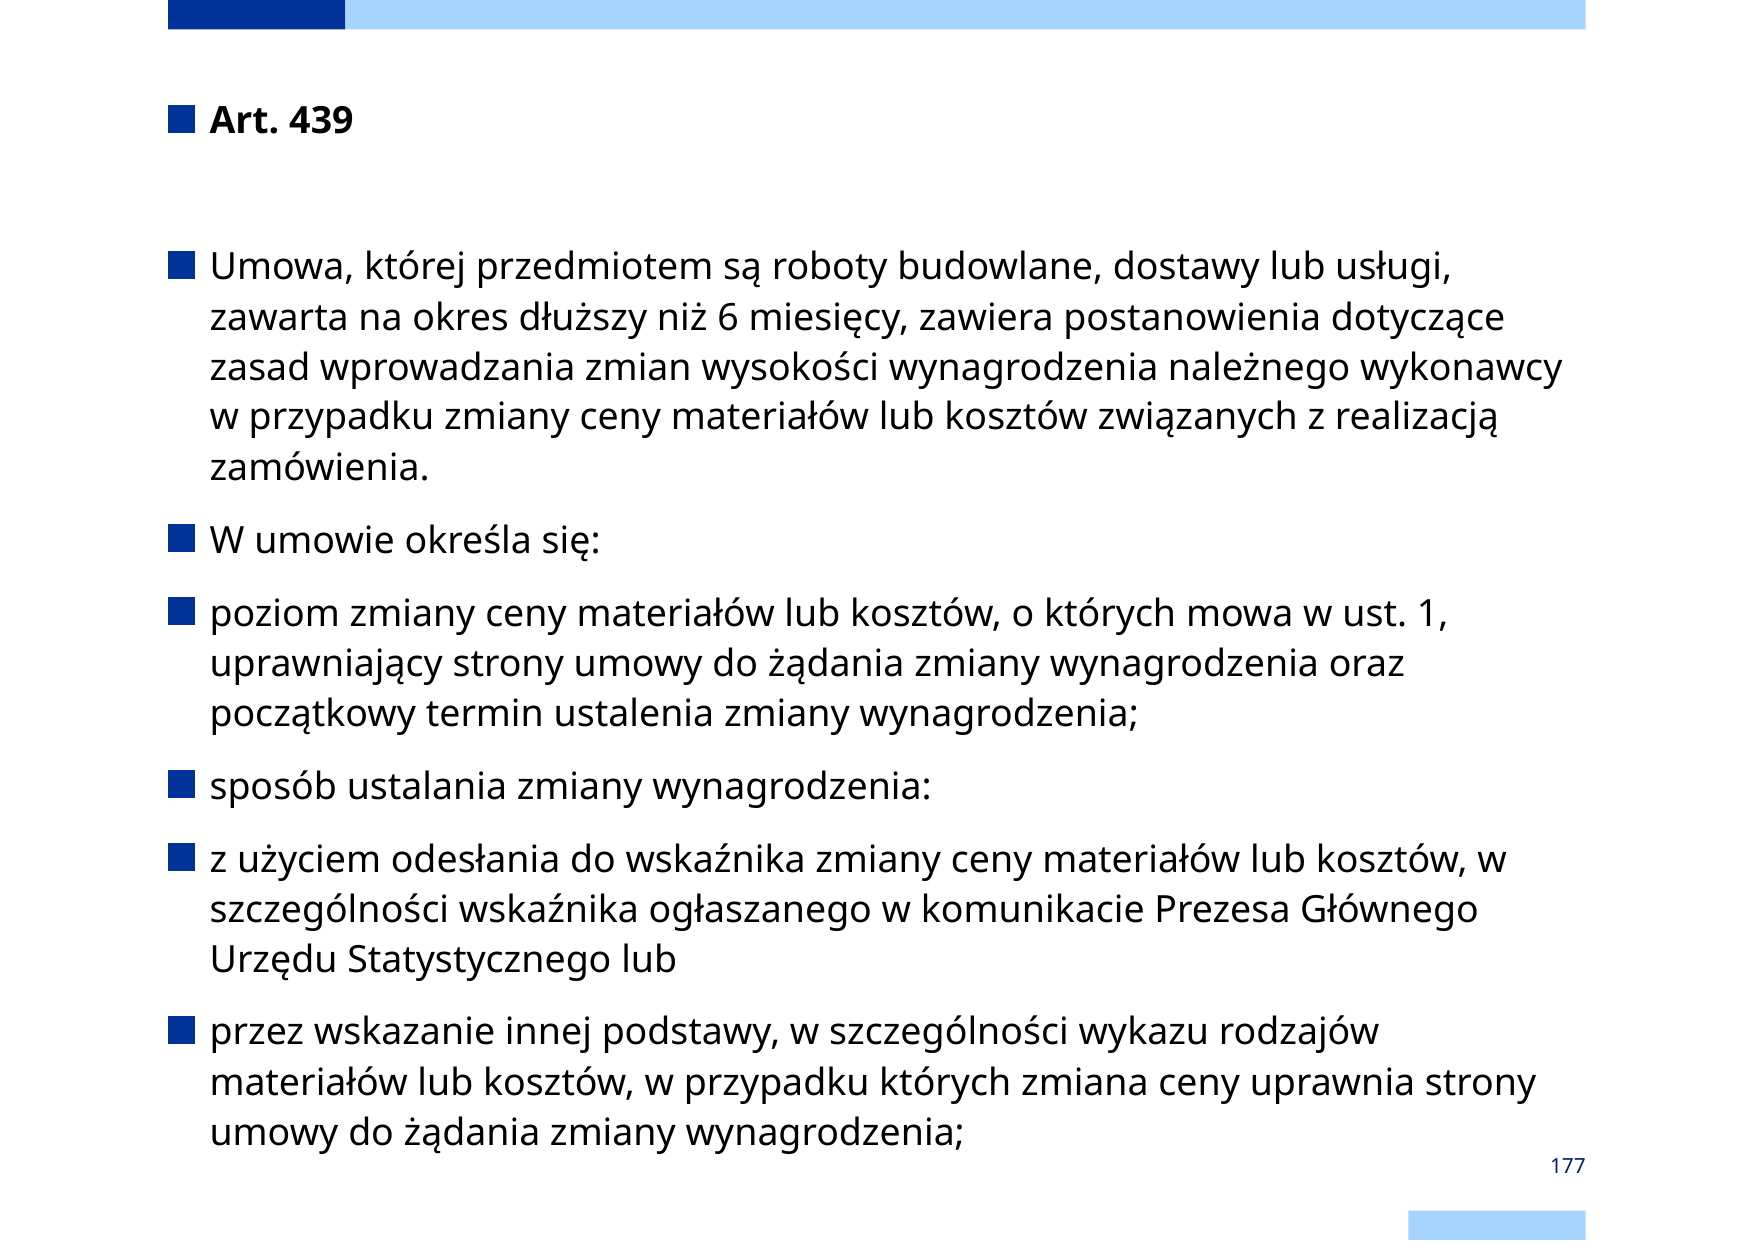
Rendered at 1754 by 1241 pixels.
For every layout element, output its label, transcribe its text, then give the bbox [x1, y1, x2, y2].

picture [168, 597, 195, 625]
text_box Art. 439 Umowa, której przedmiotem są roboty budowlane, dostawy lub usługi, zawarta na okres dłuższy niż 6 miesięcy, zawiera postanowienia dotyczące zasad wprowadzania zmian wysokości wynagrodzenia należnego wykonawcy w przypadku zmiany ceny materiałów lub kosztów związanych z realizacją zamówienia. W umowie określa się: poziom zmiany ceny materiałów lub kosztów, o których mowa w ust. 1, uprawniający strony umowy do żądania zmiany wynagrodzenia oraz początkowy termin ustalenia zmiany wynagrodzenia; sposób ustalania zmiany wynagrodzenia: z użyciem odesłania do wskaźnika zmiany ceny materiałów lub kosztów, w szczególności wskaźnika ogłaszanego w komunikacie Prezesa Głównego Urzędu Statystycznego lub przez wskazanie innej podstawy, w szczególności wykazu rodzajów materiałów lub kosztów, w przypadku których zmiana ceny uprawnia strony umowy do żądania zmiany wynagrodzenia; [168, 91, 1586, 1149]
picture [168, 524, 195, 552]
picture [168, 105, 195, 133]
picture [168, 1016, 195, 1044]
picture [168, 843, 195, 871]
slide_number 177 [1408, 1151, 1586, 1182]
picture [168, 251, 195, 279]
picture [168, 770, 195, 798]
